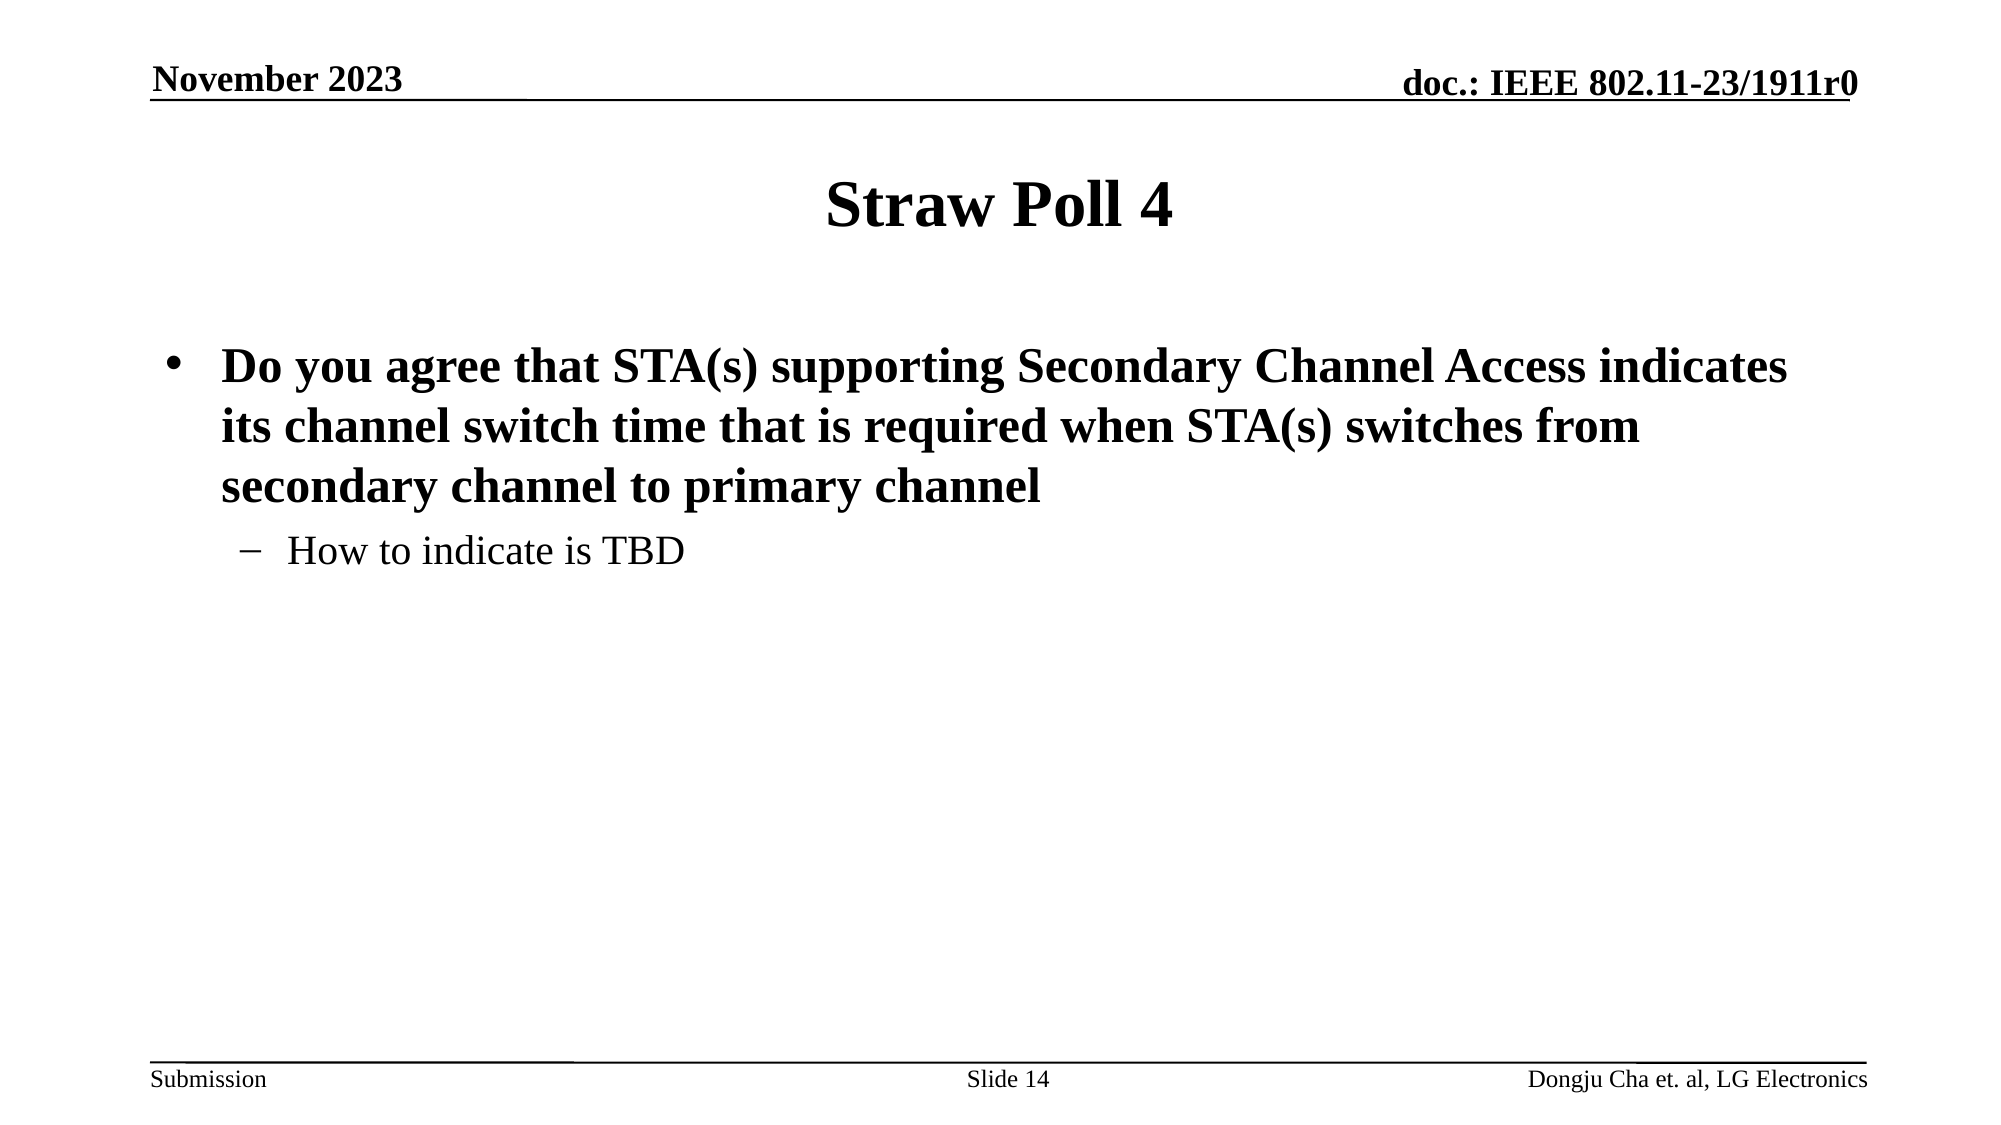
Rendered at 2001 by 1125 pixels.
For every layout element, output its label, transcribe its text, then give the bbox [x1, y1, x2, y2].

title Straw Poll 4 [149, 112, 1850, 288]
slide_number Slide 14 [950, 1061, 1067, 1123]
list Do you agree that STA(s) supporting Secondary Channel Access indicates its channel switch time that is required when STA(s) switches from secondary channel to primary channel How to indicate is TBD [149, 324, 1850, 1000]
footer Dongju Cha et. al, LG Electronics [1171, 1061, 1869, 1093]
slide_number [152, 54, 563, 100]
